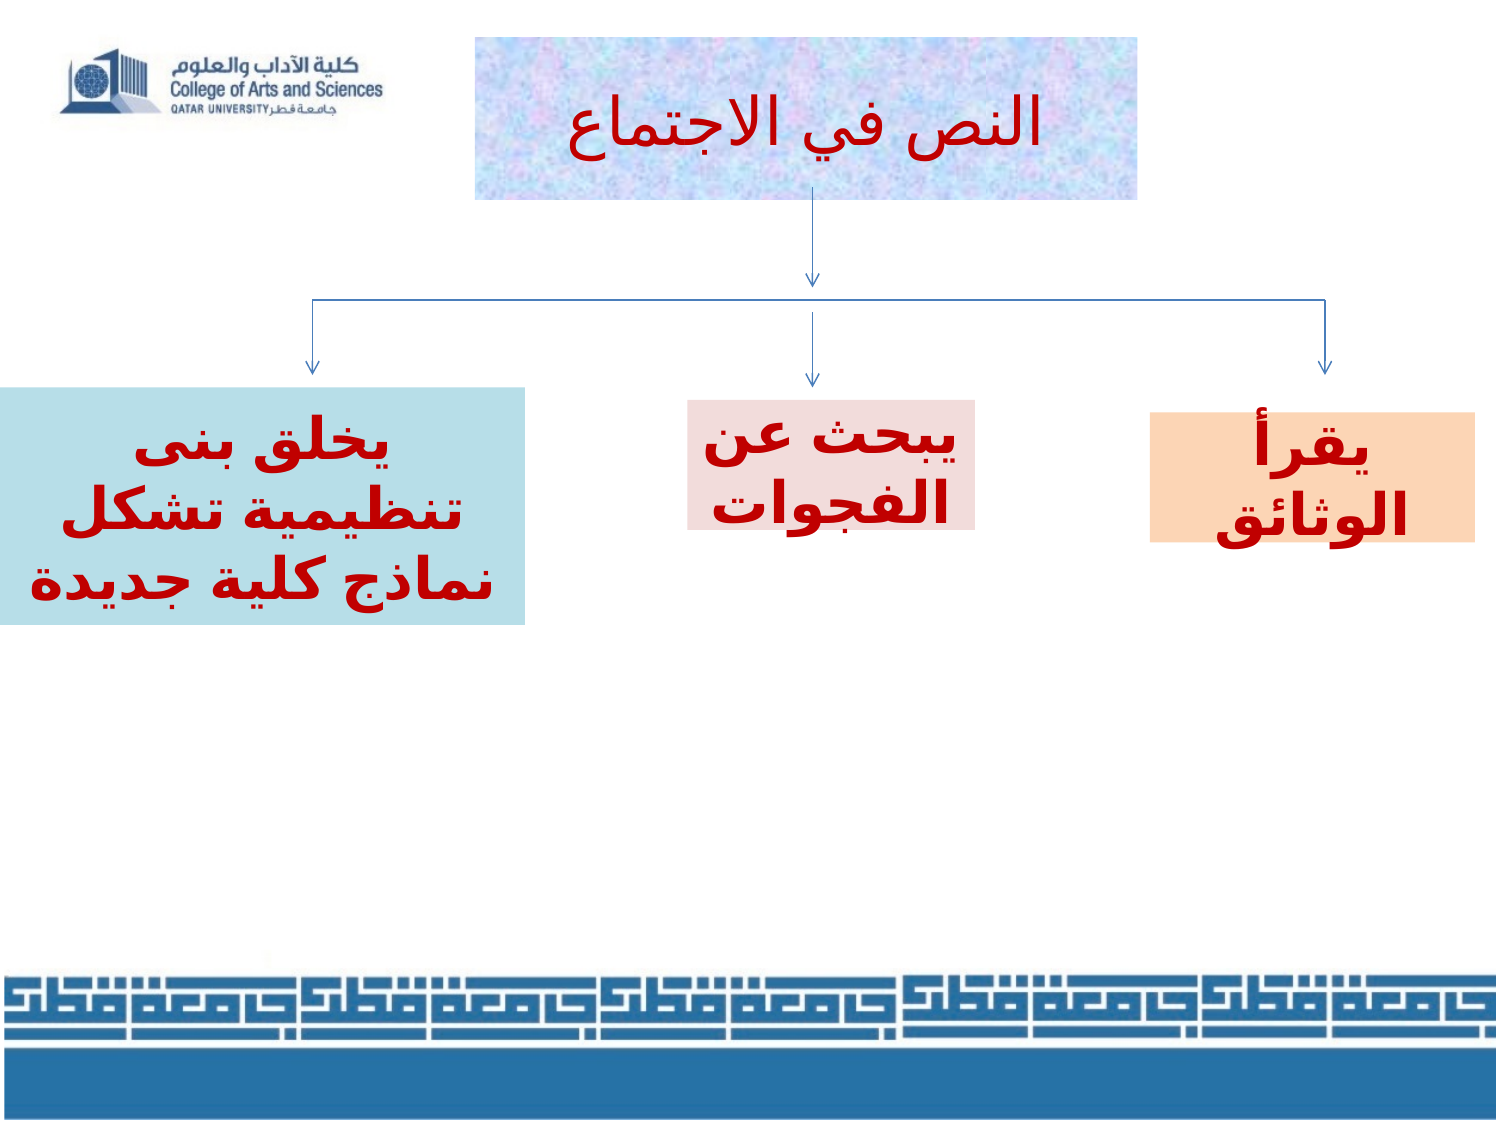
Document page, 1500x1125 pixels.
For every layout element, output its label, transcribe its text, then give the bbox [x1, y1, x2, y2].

text_box يقرأ الوثائق [1149, 412, 1475, 543]
picture [0, 0, 459, 188]
picture [4, 931, 1500, 1120]
text_box يبحث عن الفجوات [687, 399, 975, 530]
text_box النص في الاجتماع [474, 37, 1138, 200]
text_box يخلق بنى تنظيمية تشكل نماذج كلية جديدة [0, 387, 525, 625]
